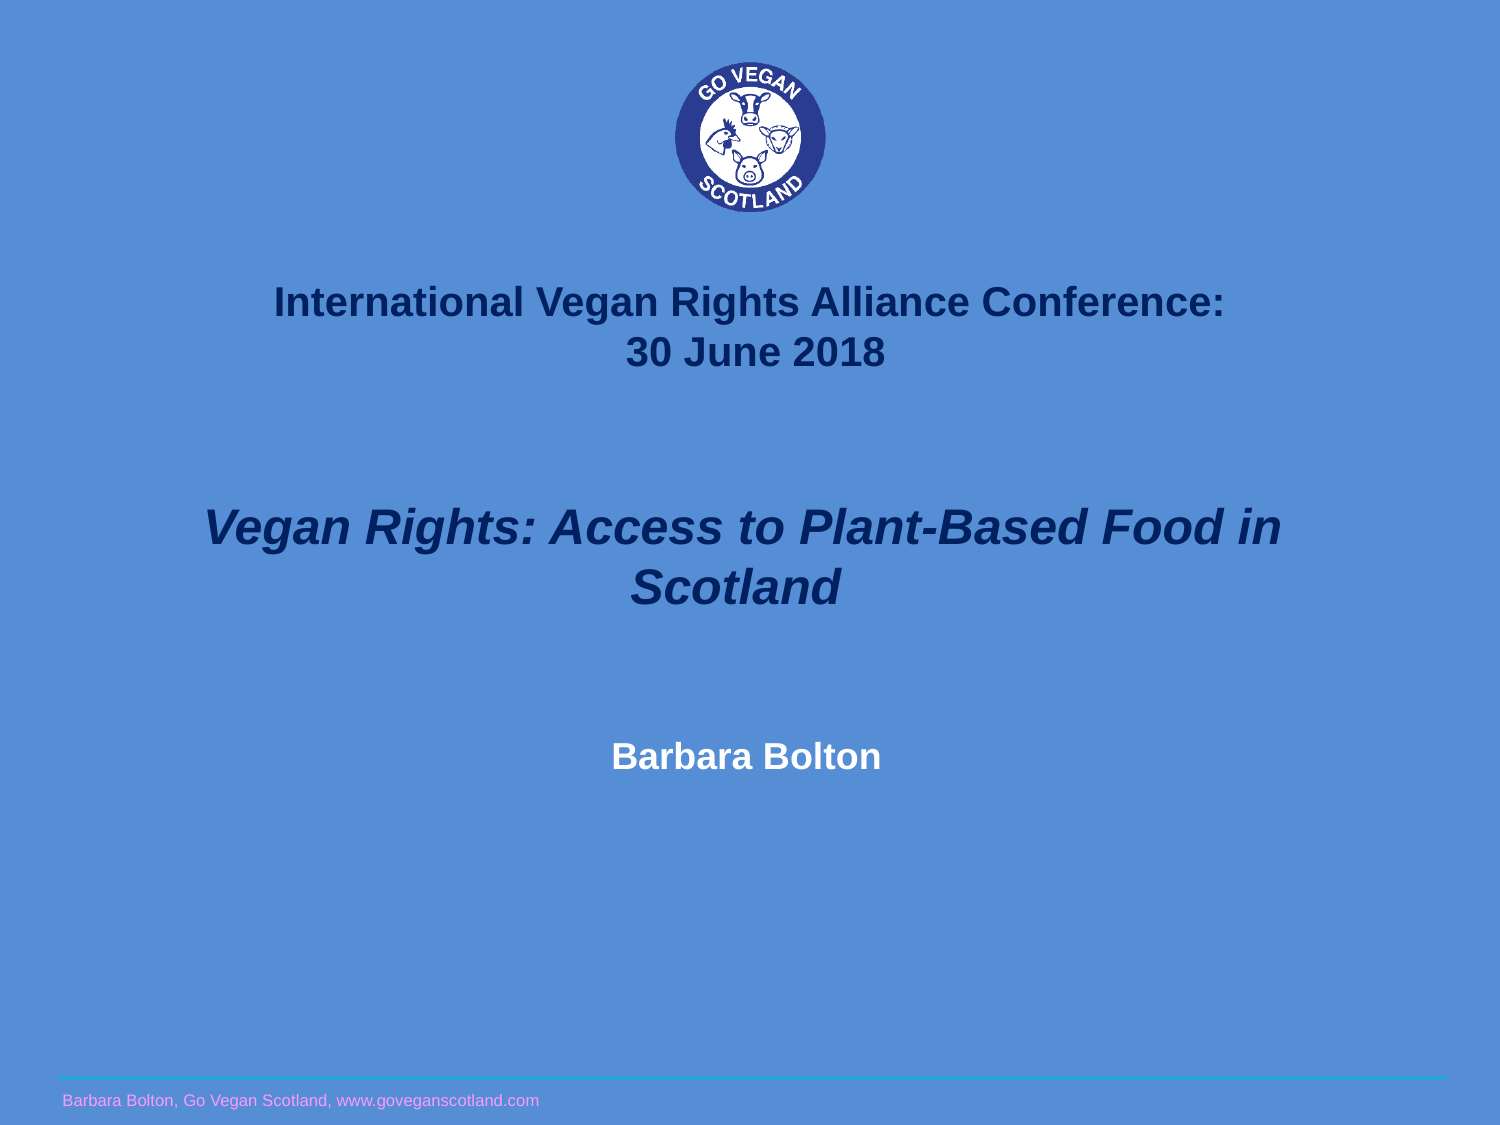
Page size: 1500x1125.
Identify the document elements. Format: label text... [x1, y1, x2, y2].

text_box Barbara Bolton [596, 724, 939, 785]
text_box International Vegan Rights Alliance Conference: 30 June 2018 Vegan Rights: Access to Plant-Based Food in Scotland [109, 267, 1391, 672]
text_box Barbara Bolton, Go Vegan Scotland, www.goveganscotland.com [41, 1082, 556, 1102]
picture [618, 60, 882, 214]
